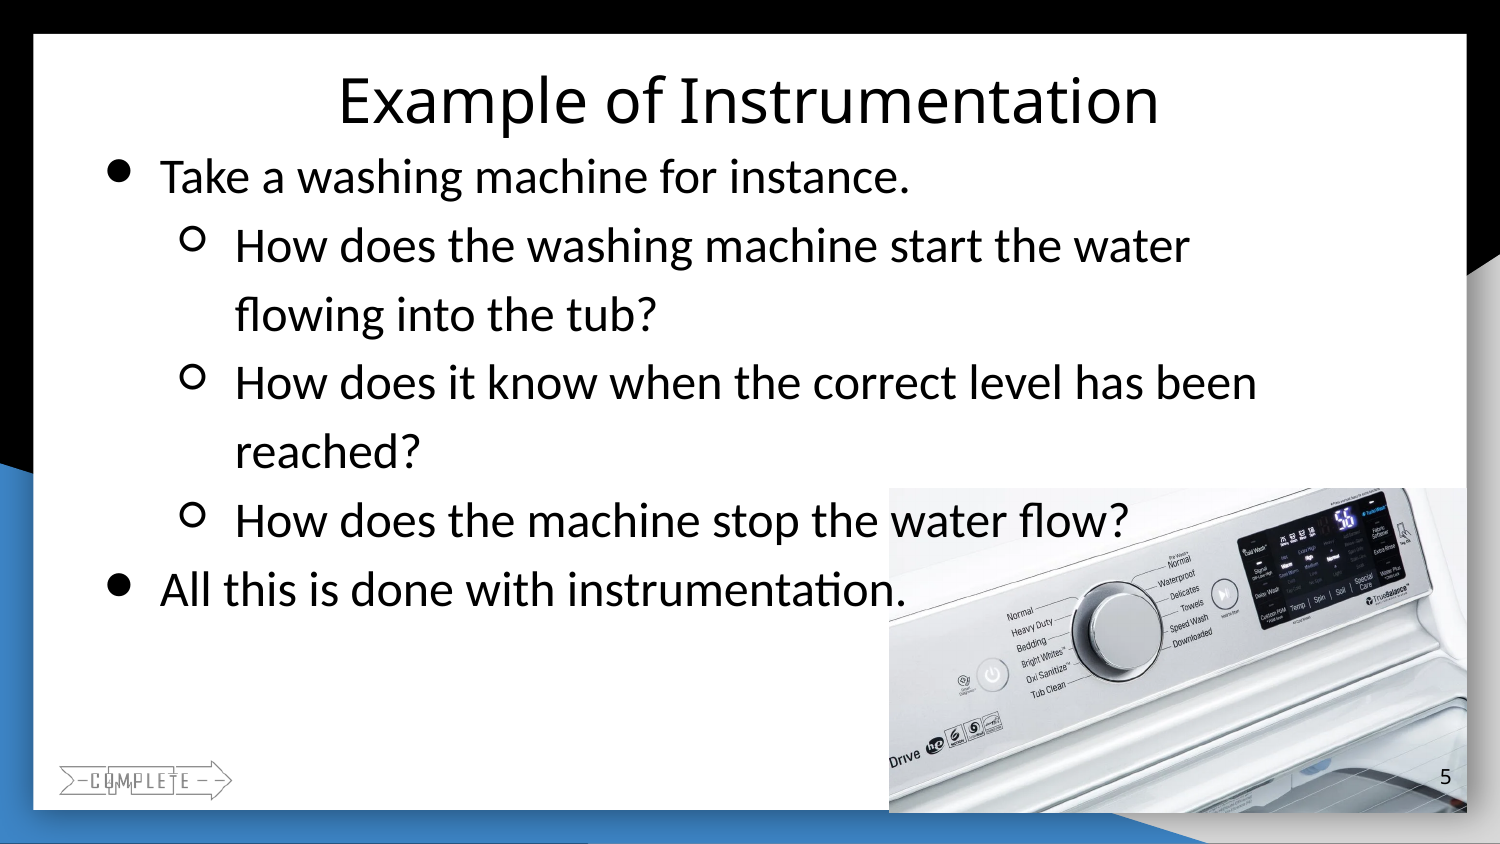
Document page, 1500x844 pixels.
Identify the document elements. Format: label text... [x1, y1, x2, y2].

list Take a washing machine for instance. How does the washing machine start the water flowing into the tub? How does it know when the correct level has been reached? How does the machine stop the water flow? All this is done with instrumentation. [69, 119, 1366, 521]
title Example of Instrumentation [134, 45, 1366, 119]
picture [50, 750, 234, 811]
picture [889, 488, 1467, 814]
